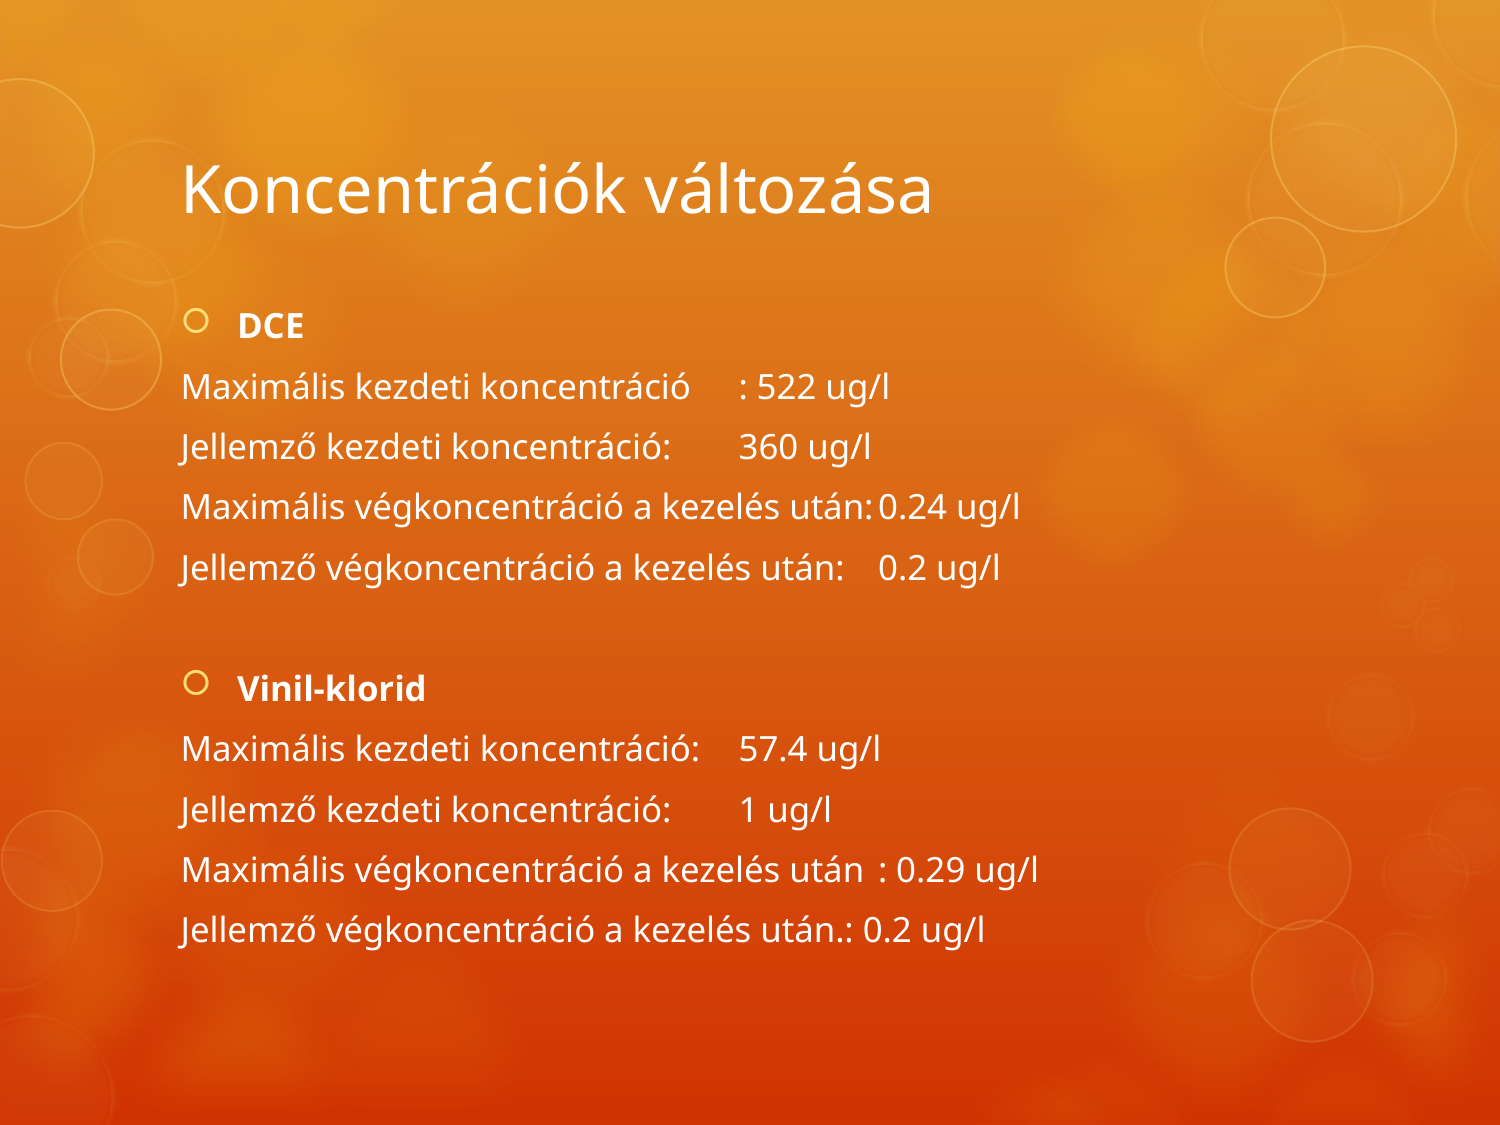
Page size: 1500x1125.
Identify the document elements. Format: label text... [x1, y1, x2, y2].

list DCE Maximális kezdeti koncentráció : 522 ug/l Jellemző kezdeti koncentráció: 360 ug/l Maximális végkoncentráció a kezelés után: 0.24 ug/l Jellemző végkoncentráció a kezelés után: 0.2 ug/l Vinil-klorid Maximális kezdeti koncentráció: 57.4 ug/l Jellemző kezdeti koncentráció: 1 ug/l Maximális végkoncentráció a kezelés után : 0.29 ug/l Jellemző végkoncentráció a kezelés után.: 0.2 ug/l [165, 296, 1335, 962]
title Koncentrációk változása [165, 110, 1335, 263]
